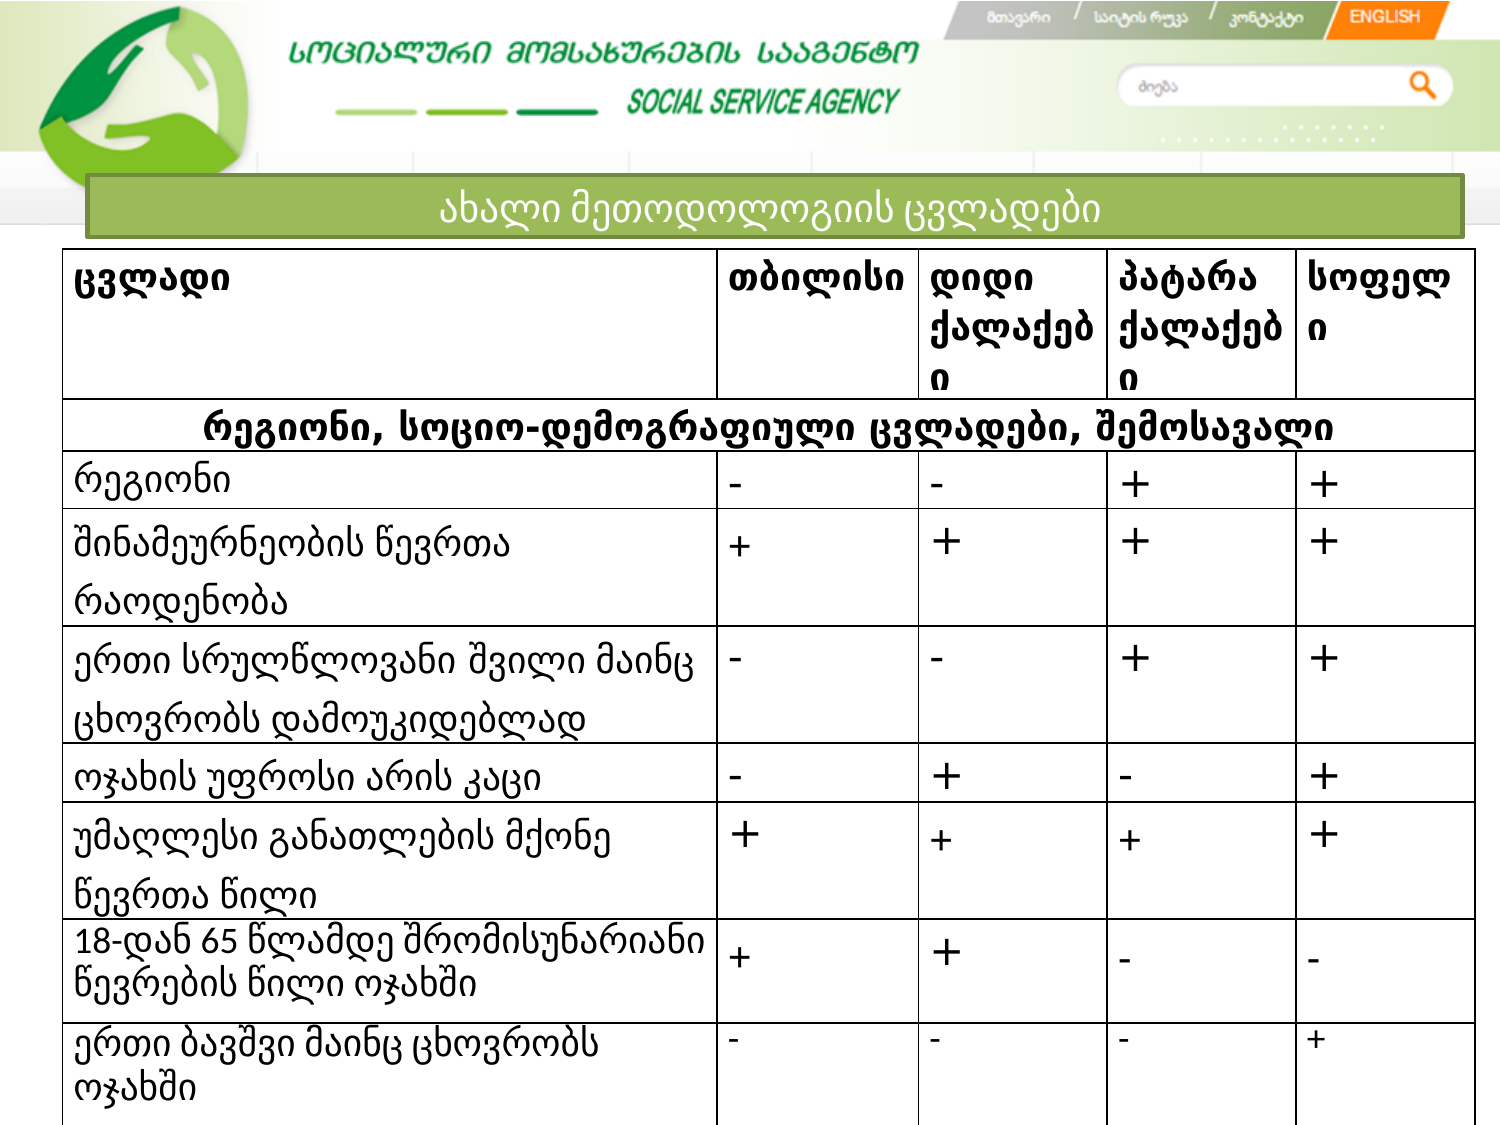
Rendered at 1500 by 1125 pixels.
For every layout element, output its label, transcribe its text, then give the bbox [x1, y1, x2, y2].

table_cell + [1297, 627, 1474, 742]
table_cell + [1297, 1024, 1474, 1125]
table_cell უმაღლესი განათლების მქონე წევრთა წილი [63, 803, 716, 918]
table_cell + [1108, 627, 1295, 742]
table_cell ერთი სრულწლოვანი შვილი მაინც ცხოვრობს დამოუკიდებლად [63, 627, 716, 742]
table_cell + [919, 920, 1106, 1022]
table_cell - [919, 452, 1106, 508]
table_cell + [919, 803, 1106, 918]
table_cell - [718, 452, 918, 508]
table_cell + [1108, 452, 1295, 508]
table_cell - [919, 627, 1106, 742]
table_header ცვლადი [63, 250, 716, 398]
table_cell + [1108, 803, 1295, 918]
table_header სოფელი [1297, 250, 1474, 398]
table_cell - [1108, 920, 1295, 1022]
table_cell + [919, 509, 1106, 625]
table_cell - [919, 1024, 1106, 1125]
table_cell + [1297, 803, 1474, 918]
table_cell - [1297, 920, 1474, 1022]
table_cell - [718, 744, 918, 801]
table_cell 18-დან 65 წლამდე შრომისუნარიანი წევრების წი­ლი ოჯახში [63, 920, 716, 1022]
table_cell + [718, 509, 918, 625]
table_header დიდი ქალაქები [919, 250, 1106, 398]
table_cell + [718, 920, 918, 1022]
table_cell შინამეურნეობის წევრთა რაოდენობა [63, 509, 716, 625]
table_header თბილისი [718, 250, 918, 398]
table_cell - [1108, 1024, 1295, 1125]
table_cell + [1297, 452, 1474, 508]
table_cell + [1108, 509, 1295, 625]
table_cell რეგიონი, სოციო-დემოგრაფიული ცვლადები, შემოსავალი [63, 400, 1474, 450]
table_header პატარა ქალაქები [1108, 250, 1295, 398]
table_cell ერთი ბავშვი მაინც ცხოვრობს ოჯახში [63, 1024, 716, 1125]
table_cell + [718, 803, 918, 918]
table_cell + [1297, 744, 1474, 801]
table_cell რეგიონი [63, 452, 716, 508]
picture [0, 0, 1500, 226]
title ახალი მეთოდოლოგიის ცვლადები [85, 234, 1465, 239]
table_cell ოჯახის უფროსი არის კაცი [63, 744, 716, 801]
table_cell - [1108, 744, 1295, 801]
table_cell + [919, 744, 1106, 801]
table_cell - [718, 627, 918, 742]
table_cell + [1297, 509, 1474, 625]
table_cell - [718, 1024, 918, 1125]
